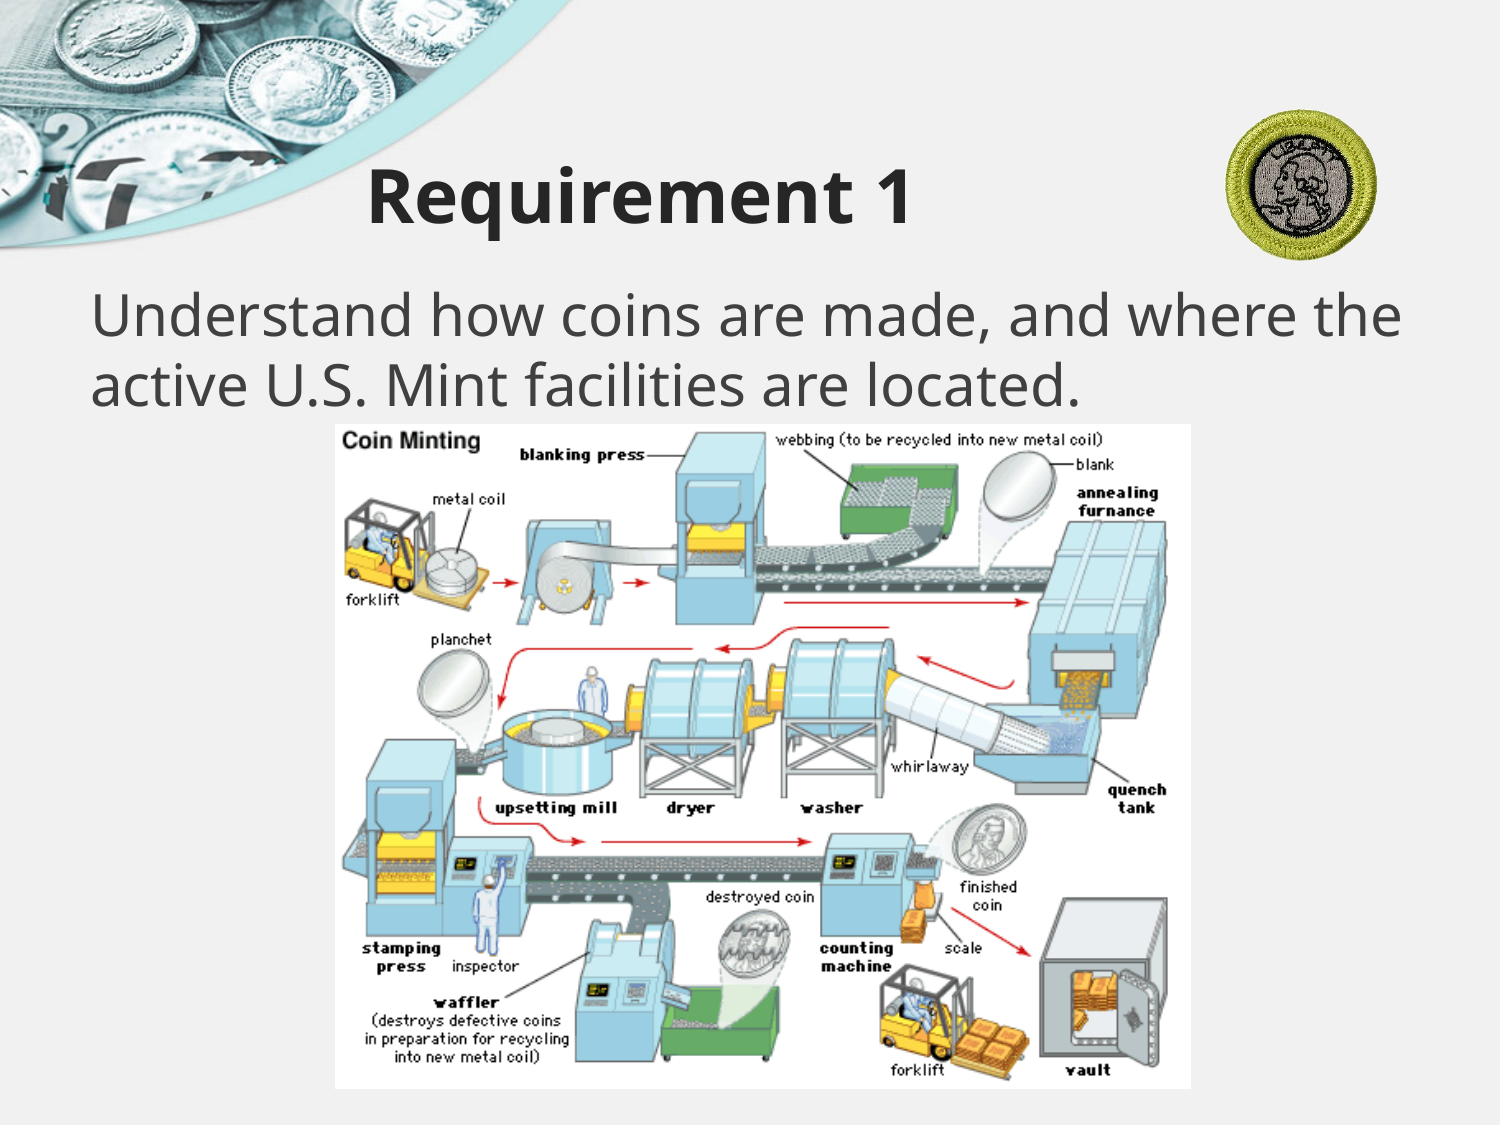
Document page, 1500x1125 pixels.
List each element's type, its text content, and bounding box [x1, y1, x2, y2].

picture [0, 0, 1500, 1125]
list Understand how coins are made, and where the active U.S. Mint facilities are located. [75, 270, 1451, 454]
title Requirement 1 [350, 99, 1451, 270]
